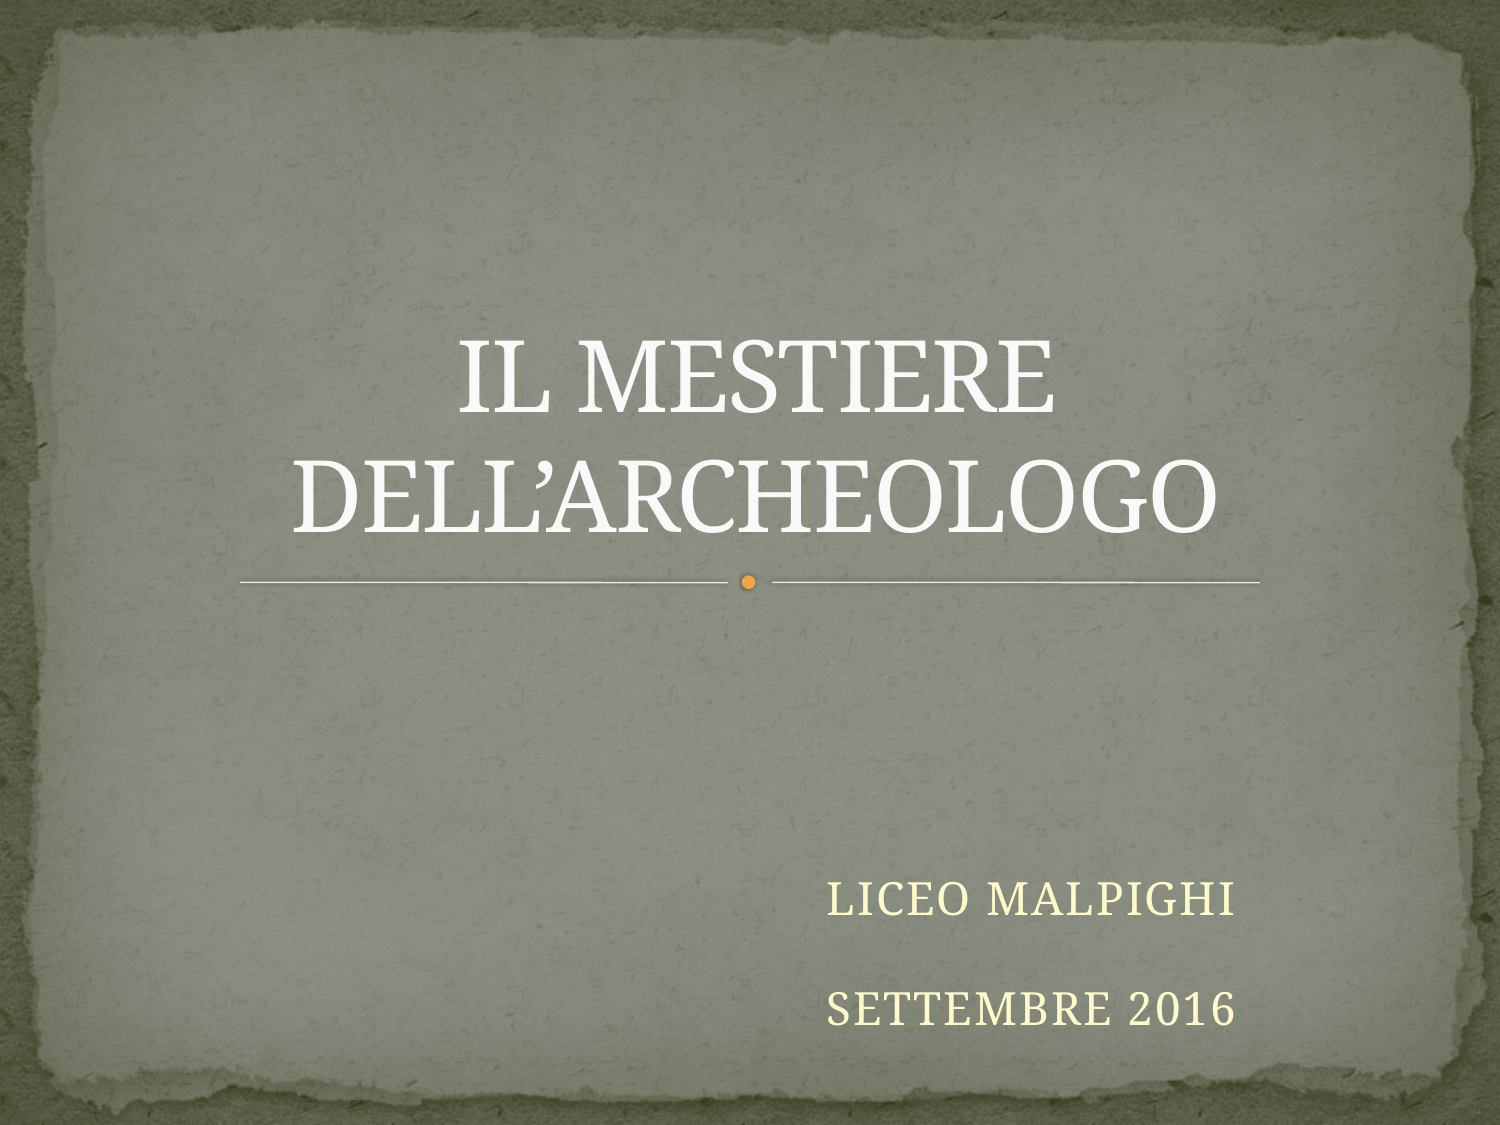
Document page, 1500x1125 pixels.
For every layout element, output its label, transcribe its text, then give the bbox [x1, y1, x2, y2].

subtitle LICEO MALPIGHI SETTEMBRE 2016 [625, 861, 1438, 1057]
title IL MESTIERE DELL’ARCHEOLOGO [74, 235, 1438, 561]
